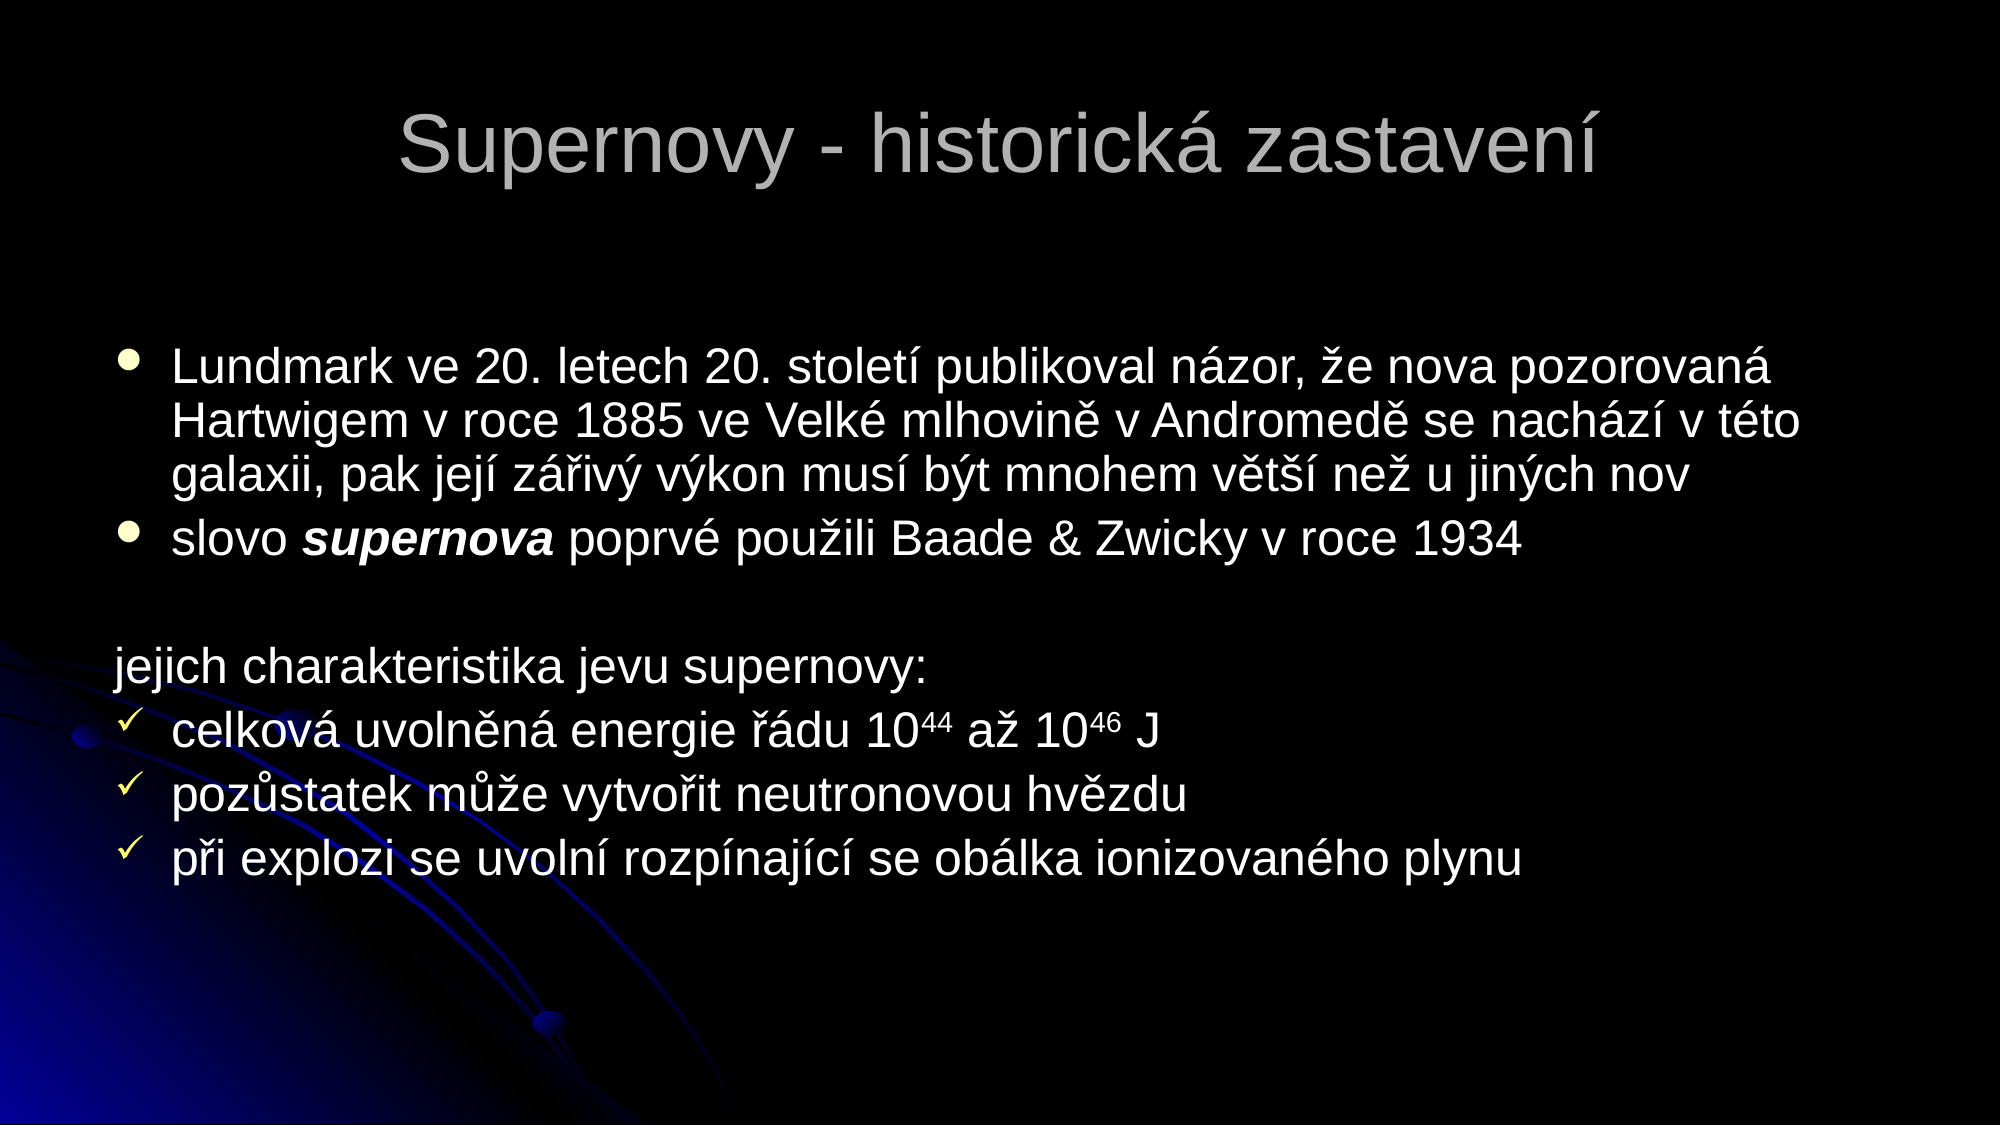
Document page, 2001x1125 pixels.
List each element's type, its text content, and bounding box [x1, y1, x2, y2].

title Supernovy - historická zastavení [99, 45, 1900, 233]
list Lundmark ve 20. letech 20. století publikoval názor, že nova pozorovaná Hartwigem v roce 1885 ve Velké mlhovině v Andromedě se nachází v této galaxii, pak její zářivý výkon musí být mnohem větší než u jiných nov slovo supernova poprvé použili Baade & Zwicky v roce 1934 jejich charakteristika jevu supernovy: celková uvolněná energie řádu 1044 až 1046 J pozůstatek může vytvořit neutronovou hvězdu při explozi se uvolní rozpínající se obálka ionizovaného plynu [99, 332, 1900, 1076]
